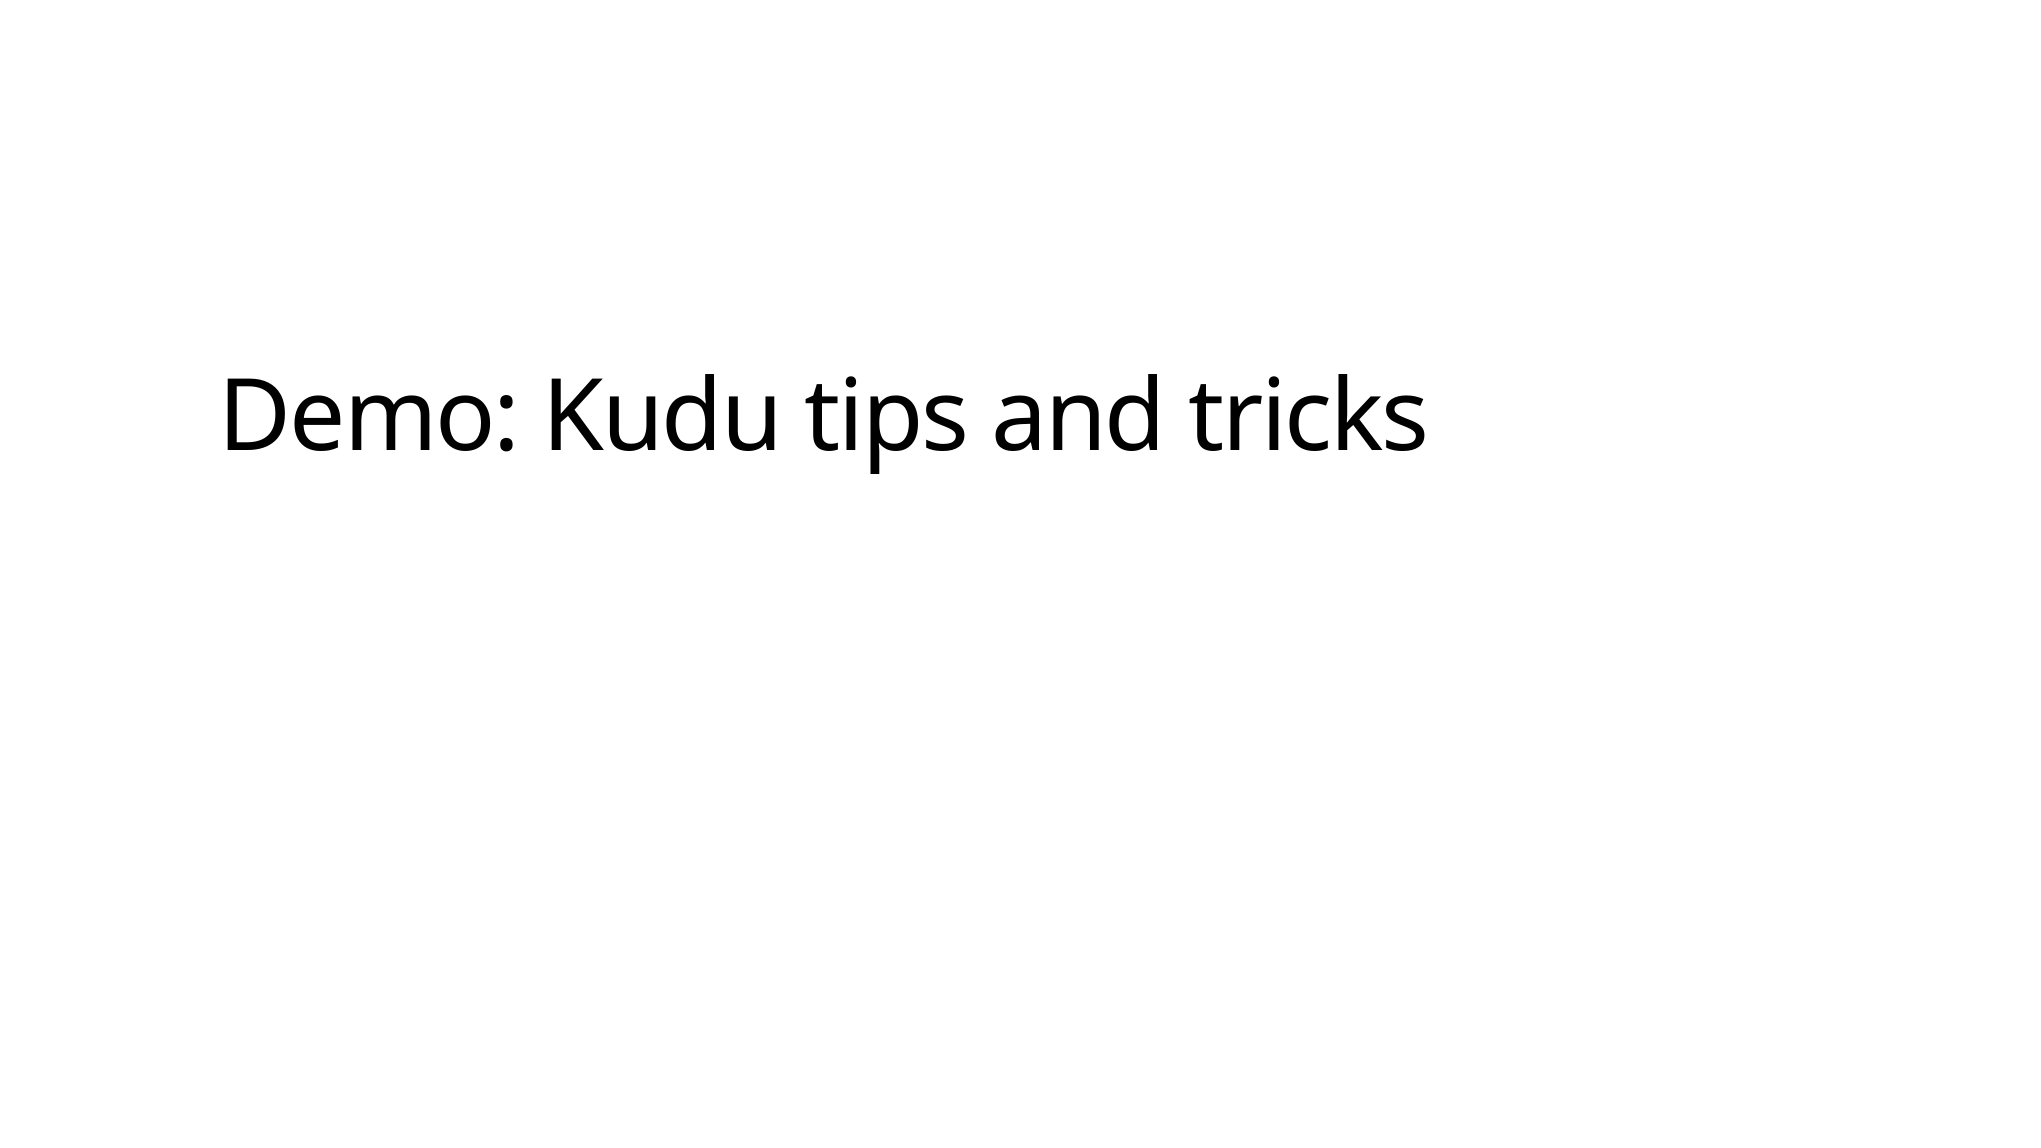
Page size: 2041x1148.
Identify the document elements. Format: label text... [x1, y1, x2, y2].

title Demo: Kudu tips and tricks [195, 348, 1846, 649]
